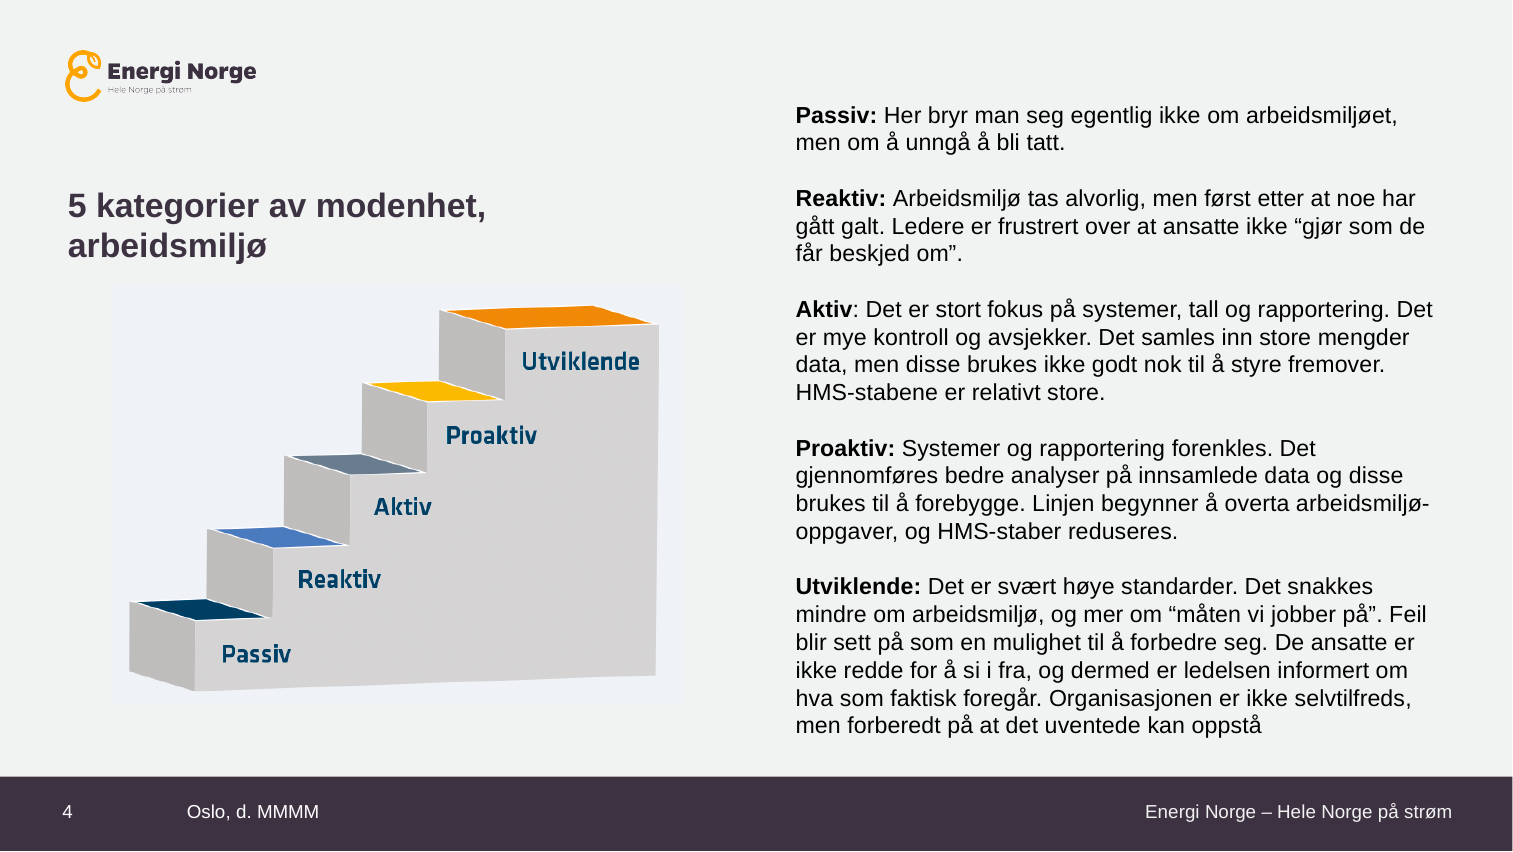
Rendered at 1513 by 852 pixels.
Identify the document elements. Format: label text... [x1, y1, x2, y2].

slide_number Oslo, d. MMMM [171, 788, 513, 835]
picture [65, 50, 256, 102]
text_box Passiv: Her bryr man seg egentlig ikke om arbeidsmiljøet, men om å unngå å bli tatt. Reaktiv: Arbeidsmiljø tas alvorlig, men først etter at noe har gått galt. Ledere er frustrert over at ansatte ikke “gjør som de får beskjed om”. Aktiv: Det er stort fokus på systemer, tall og rapportering. Det er mye kontroll og avsjekker. Det samles inn store mengder data, men disse brukes ikke godt nok til å styre fremover. HMS-stabene er relativt store. Proaktiv: Systemer og rapportering forenkles. Det gjennomføres bedre analyser på innsamlede data og disse brukes til å forebygge. Linjen begynner å overta arbeidsmiljø-oppgaver, og HMS-staber reduseres. Utviklende: Det er svært høye standarder. Det snakkes mindre om arbeidsmiljø, og mer om “måten vi jobber på”. Feil blir sett på som en mulighet til å forbedre seg. De ansatte er ikke redde for å si i fra, og dermed er ledelsen informert om hva som faktisk foregår. Organisasjonen er ikke selvtilfreds, men forberedt på at det uventede kan oppstå [780, 92, 1460, 746]
picture [111, 284, 683, 703]
slide_number 4 [47, 788, 152, 835]
title 5 kategorier av modenhet, arbeidsmiljø [52, 175, 683, 273]
